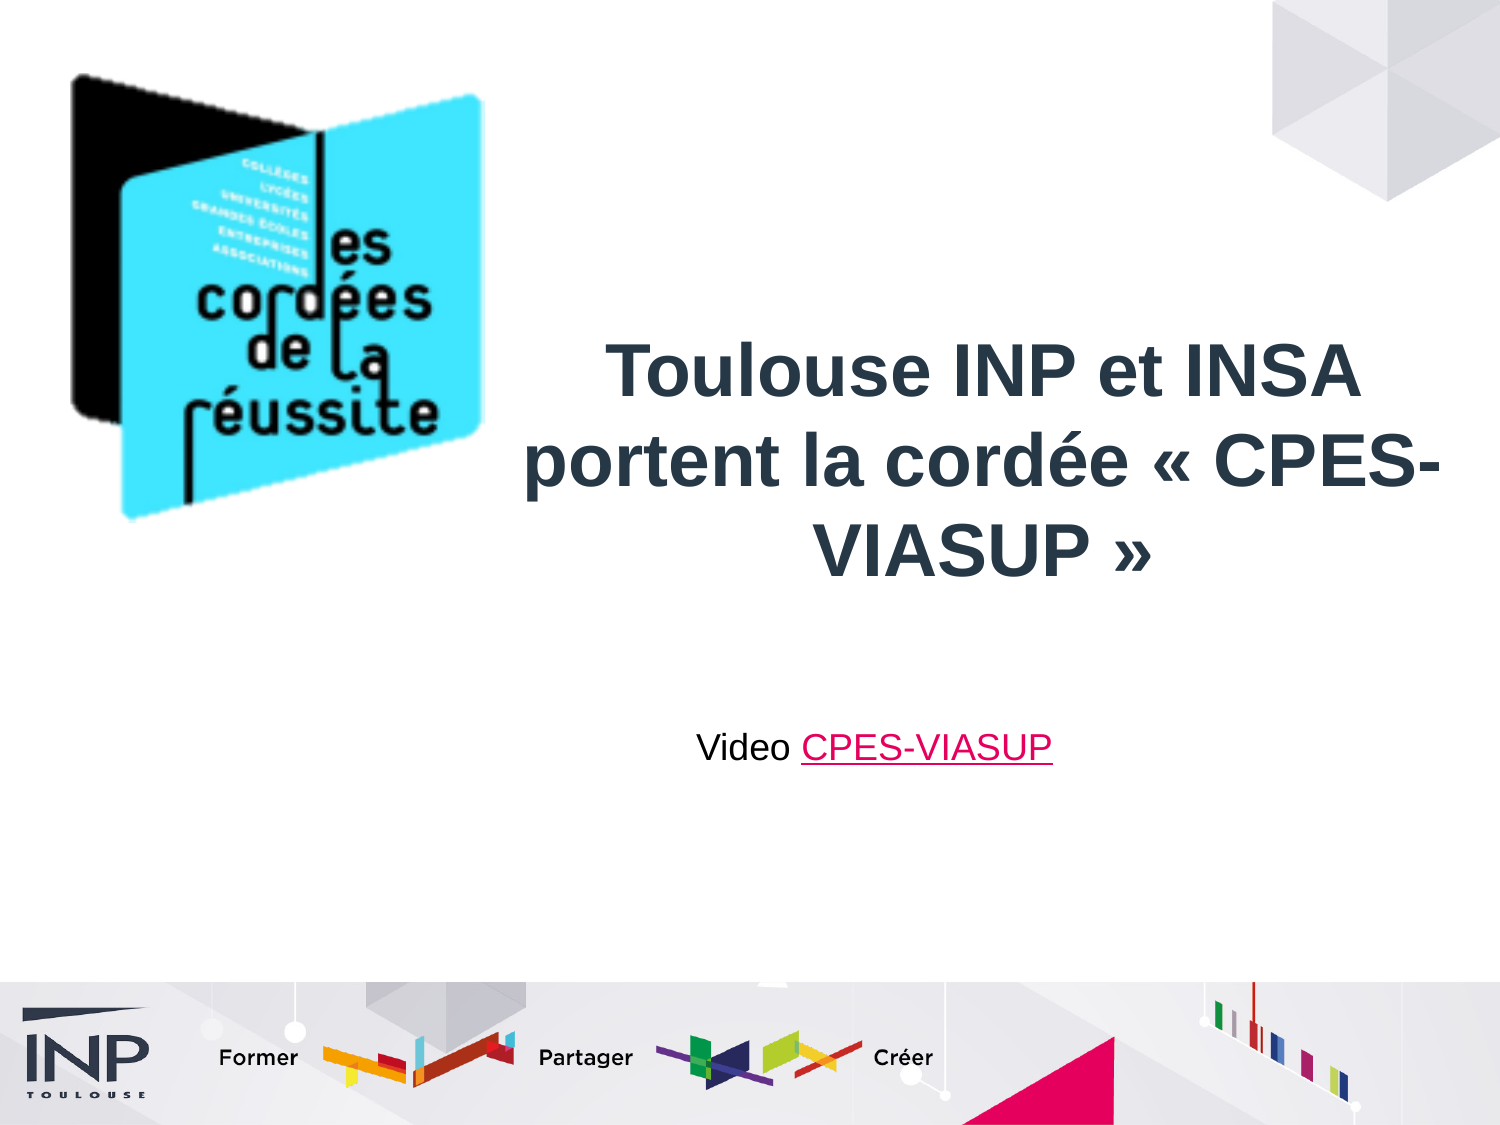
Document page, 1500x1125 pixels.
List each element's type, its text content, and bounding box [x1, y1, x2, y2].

picture [0, 0, 1500, 1125]
text_box Video CPES-VIASUP [681, 715, 1069, 776]
title Toulouse INP et INSA portent la cordée « CPES-VIASUP » [484, 90, 1483, 823]
